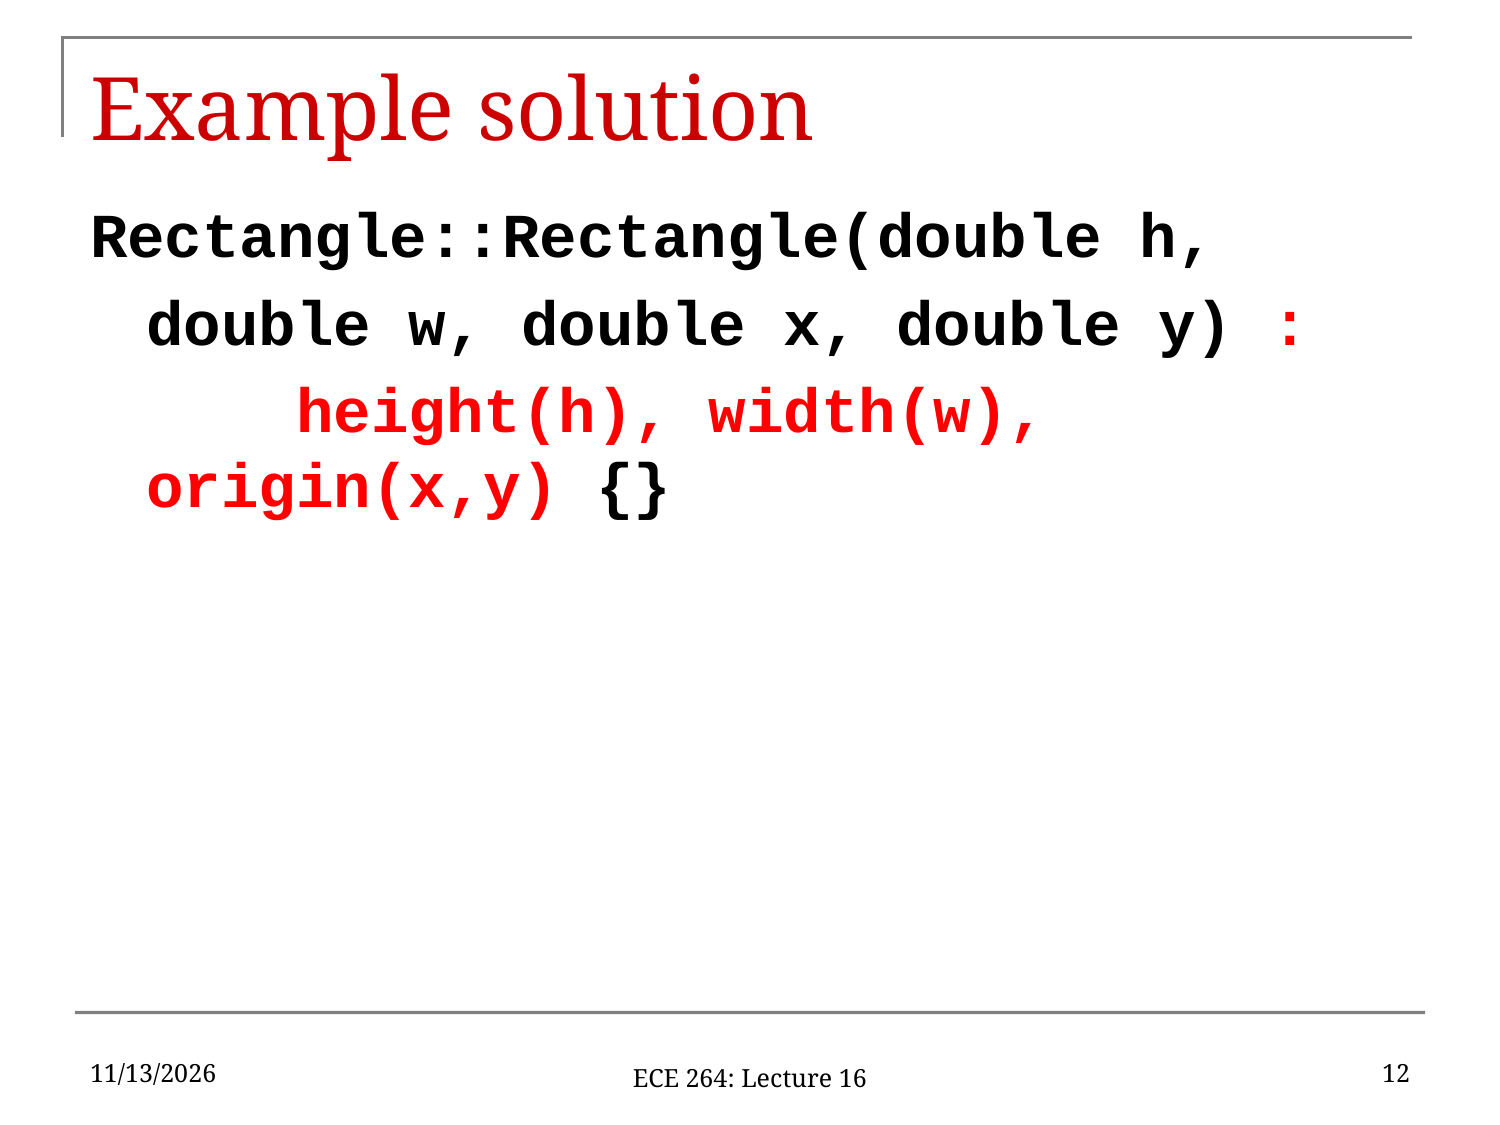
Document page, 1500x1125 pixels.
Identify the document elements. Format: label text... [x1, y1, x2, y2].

footer ECE 264: Lecture 16 [512, 1024, 988, 1101]
slide_number 12 [1074, 1023, 1426, 1100]
list Rectangle::Rectangle(double h, double w, double x, double y) : height(h), width(w), origin(x,y) {} [75, 187, 1425, 1006]
title Example solution [75, 45, 1425, 163]
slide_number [74, 1023, 426, 1100]
